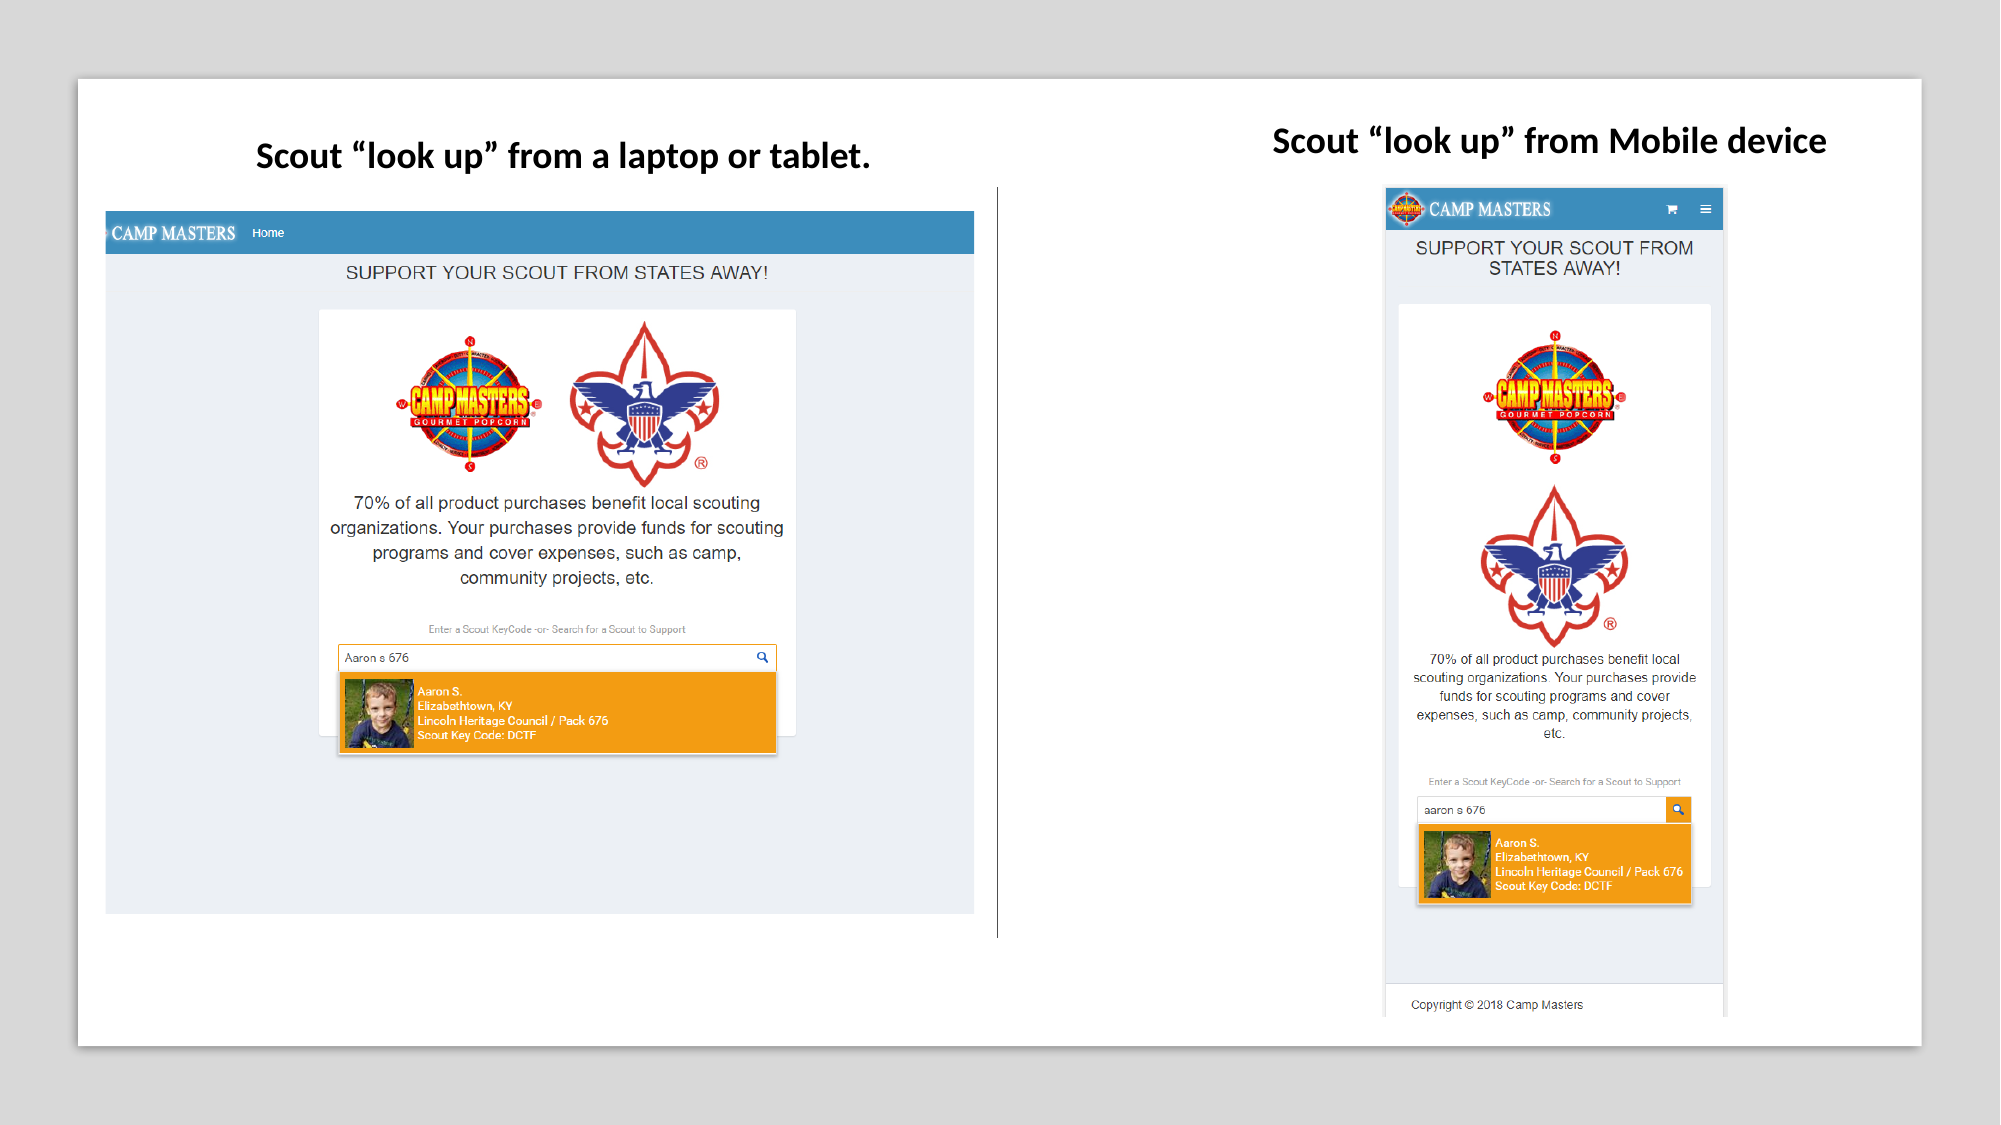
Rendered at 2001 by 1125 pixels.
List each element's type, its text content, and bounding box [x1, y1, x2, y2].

text_box [77, 78, 1923, 1047]
text_box Scout “look up” from a laptop or tablet. [241, 123, 888, 184]
text_box Scout “look up” from Mobile device [1257, 108, 1852, 169]
text_box [0, 0, 2000, 1125]
picture [105, 211, 975, 914]
picture [1382, 184, 1728, 1017]
